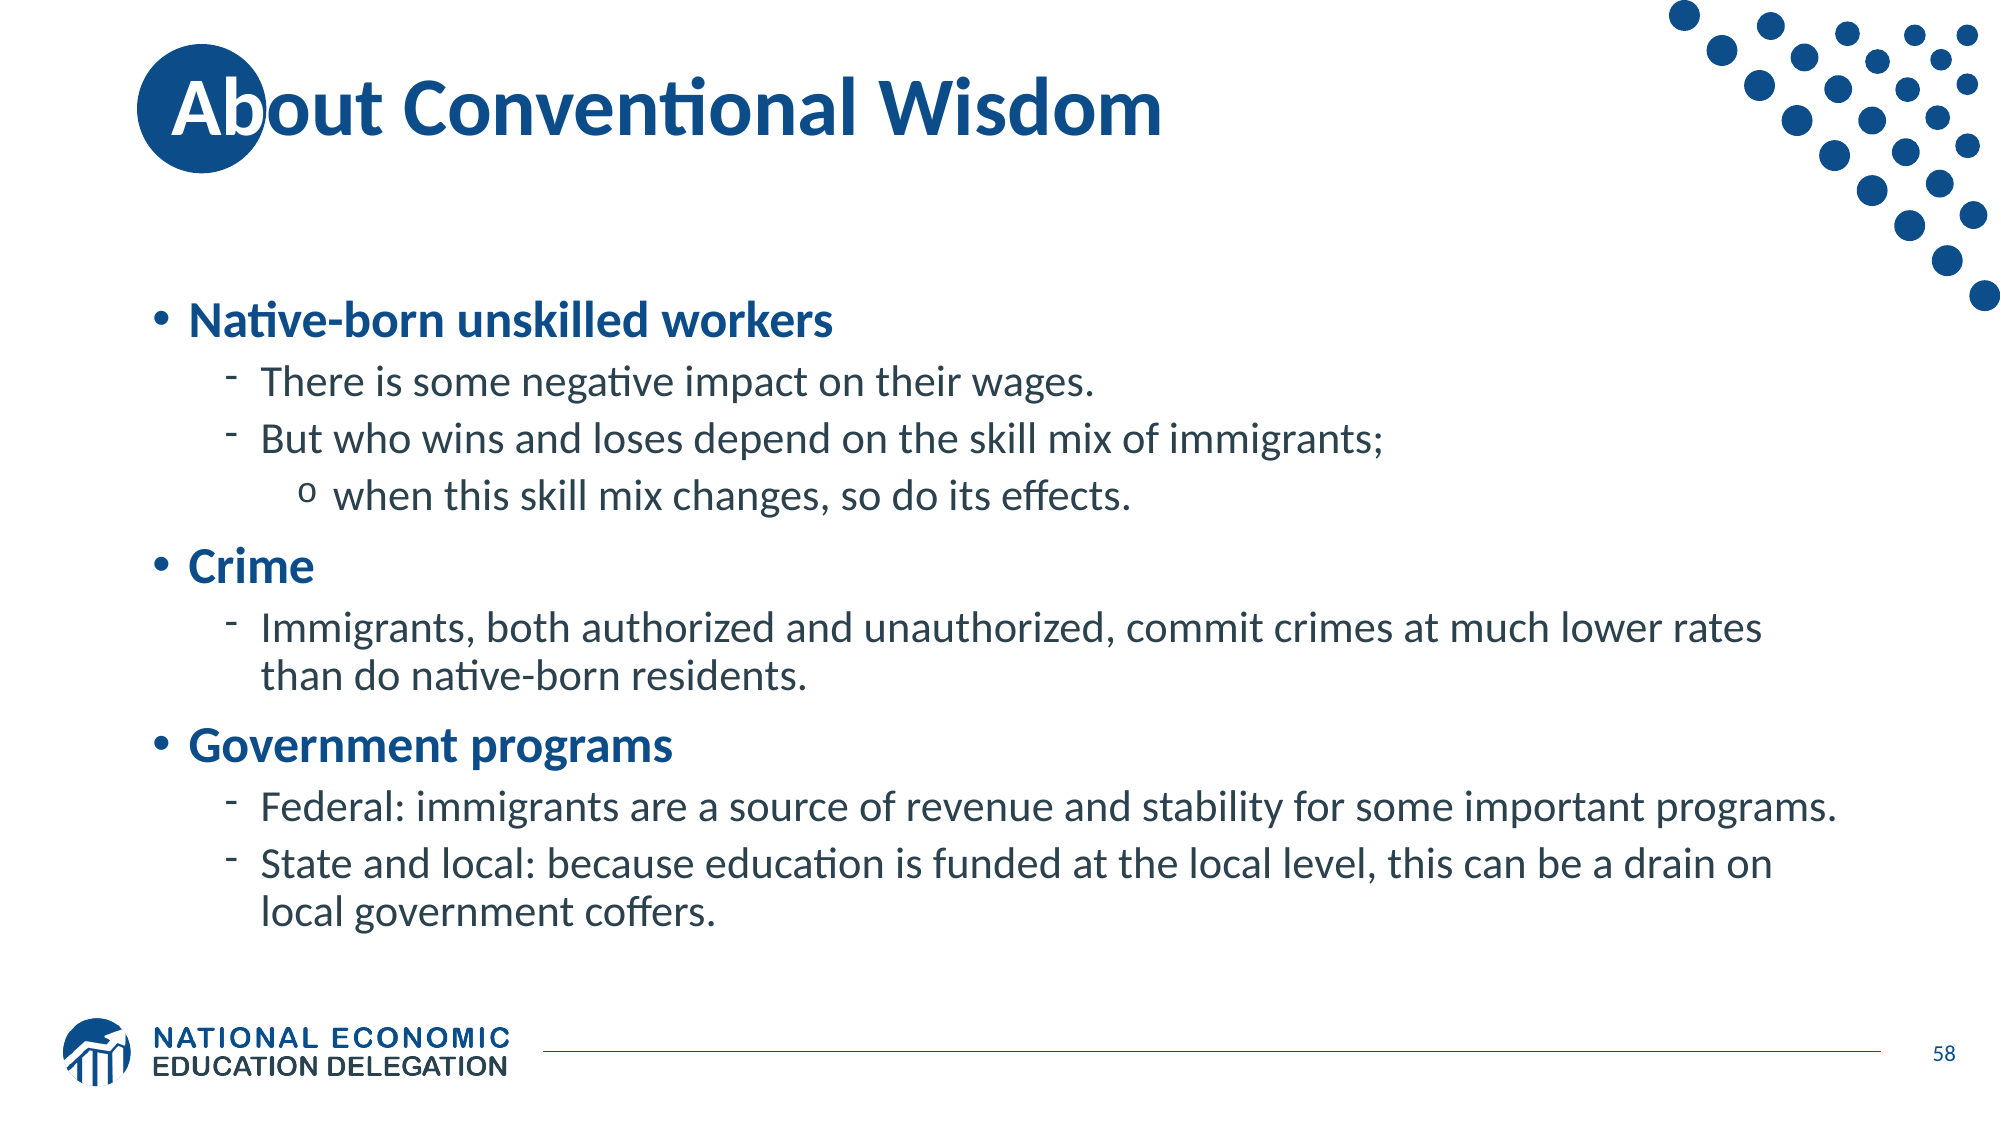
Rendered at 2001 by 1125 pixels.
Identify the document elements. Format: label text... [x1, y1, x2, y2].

list Native-born unskilled workers There is some negative impact on their wages. But who wins and loses depend on the skill mix of immigrants; when this skill mix changes, so do its effects. Crime Immigrants, both authorized and unauthorized, commit crimes at much lower rates than do native-born residents. Government programs Federal: immigrants are a source of revenue and stability for some important programs. State and local: because education is funded at the local level, this can be a drain on local government coffers. [137, 257, 1863, 972]
picture [55, 1013, 520, 1091]
slide_number 58 [1521, 1022, 1972, 1082]
title About Conventional Wisdom [137, 0, 1863, 218]
